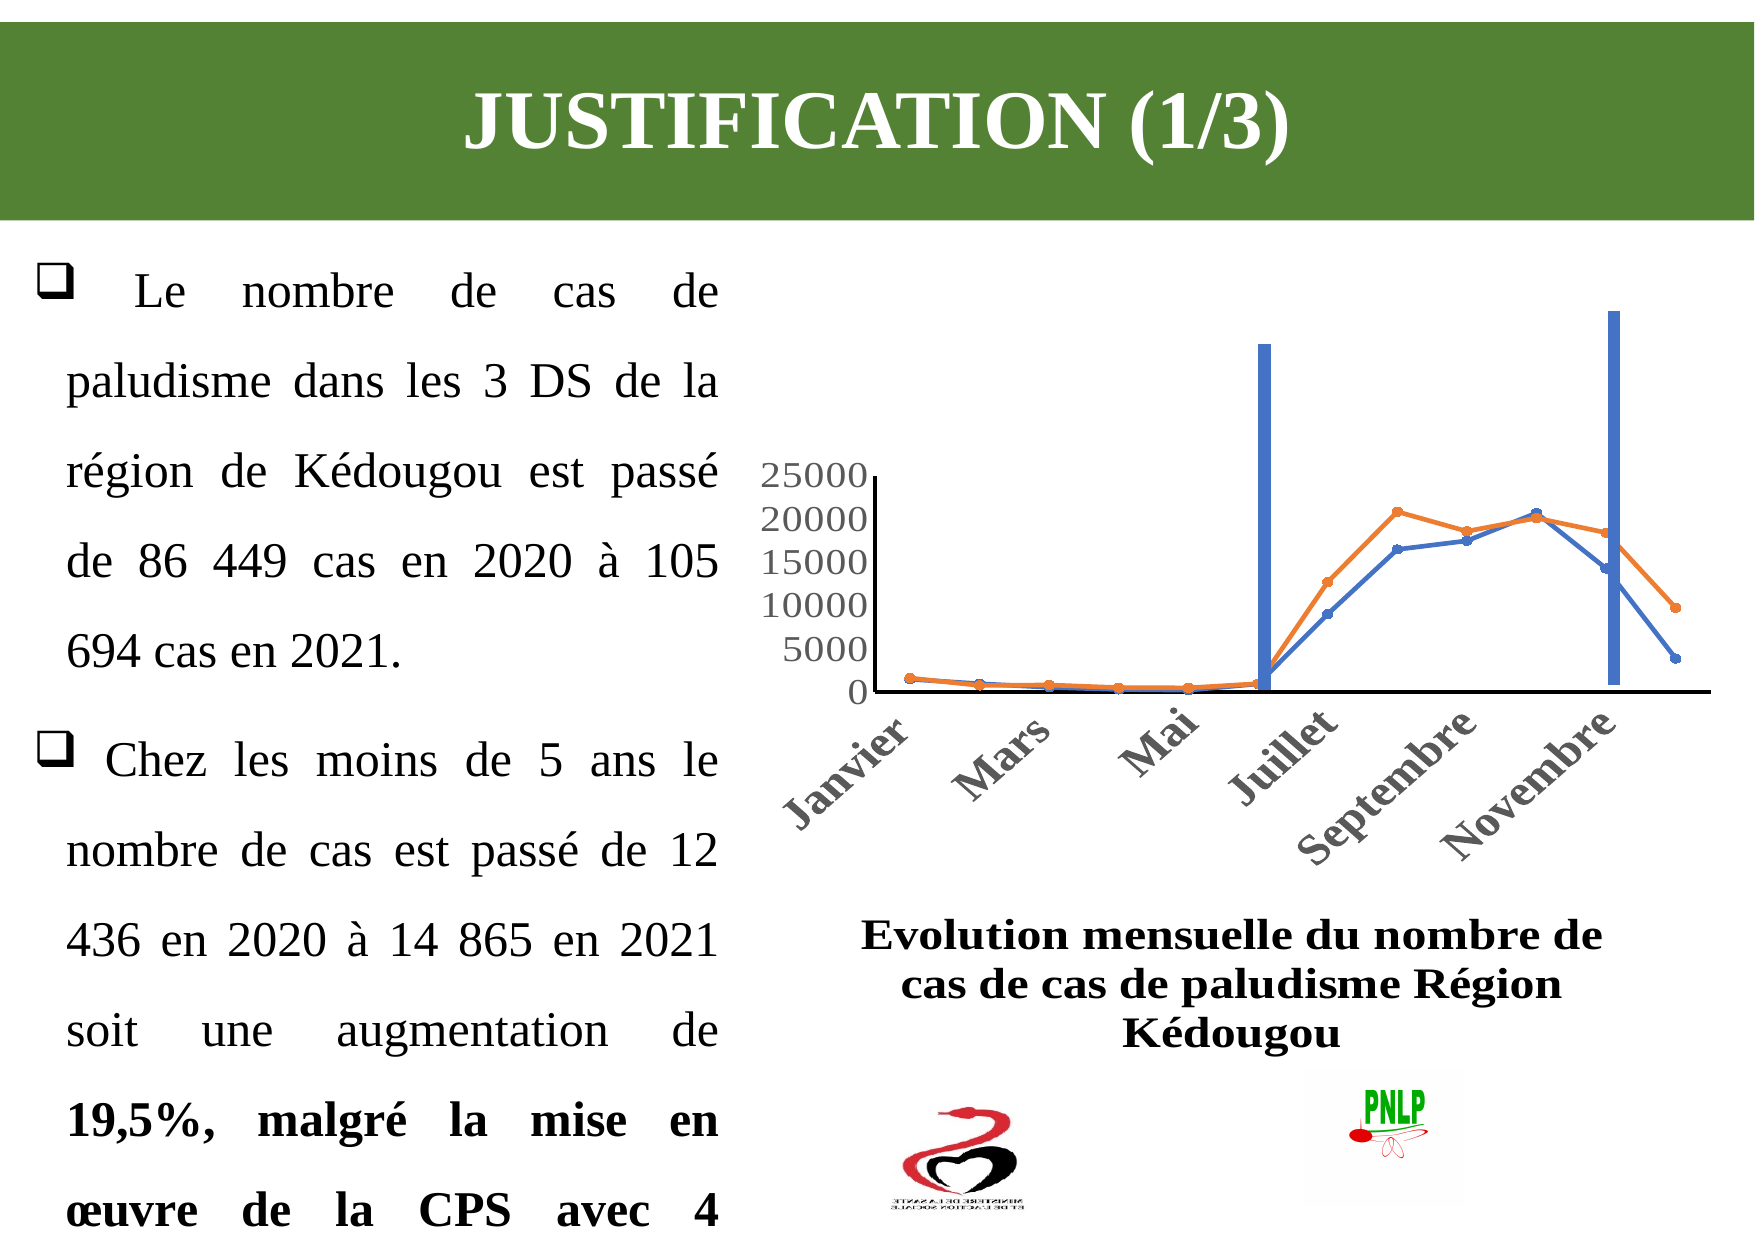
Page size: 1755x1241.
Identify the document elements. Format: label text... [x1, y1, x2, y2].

list Le nombre de cas de paludisme dans les 3 DS de la région de Kédougou est passé de 86 449 cas en 2020 à 105 694 cas en 2021. Chez les moins de 5 ans le nombre de cas est passé de 12 436 en 2020 à 14 865 en 2021 soit une augmentation de 19,5%, malgré la mise en œuvre de la CPS avec 4 passages [18, 220, 735, 1219]
picture [1303, 1071, 1465, 1206]
chart [739, 245, 1732, 1071]
picture [875, 1103, 1036, 1215]
title JUSTIFICATION (1/3) [0, 22, 1755, 221]
